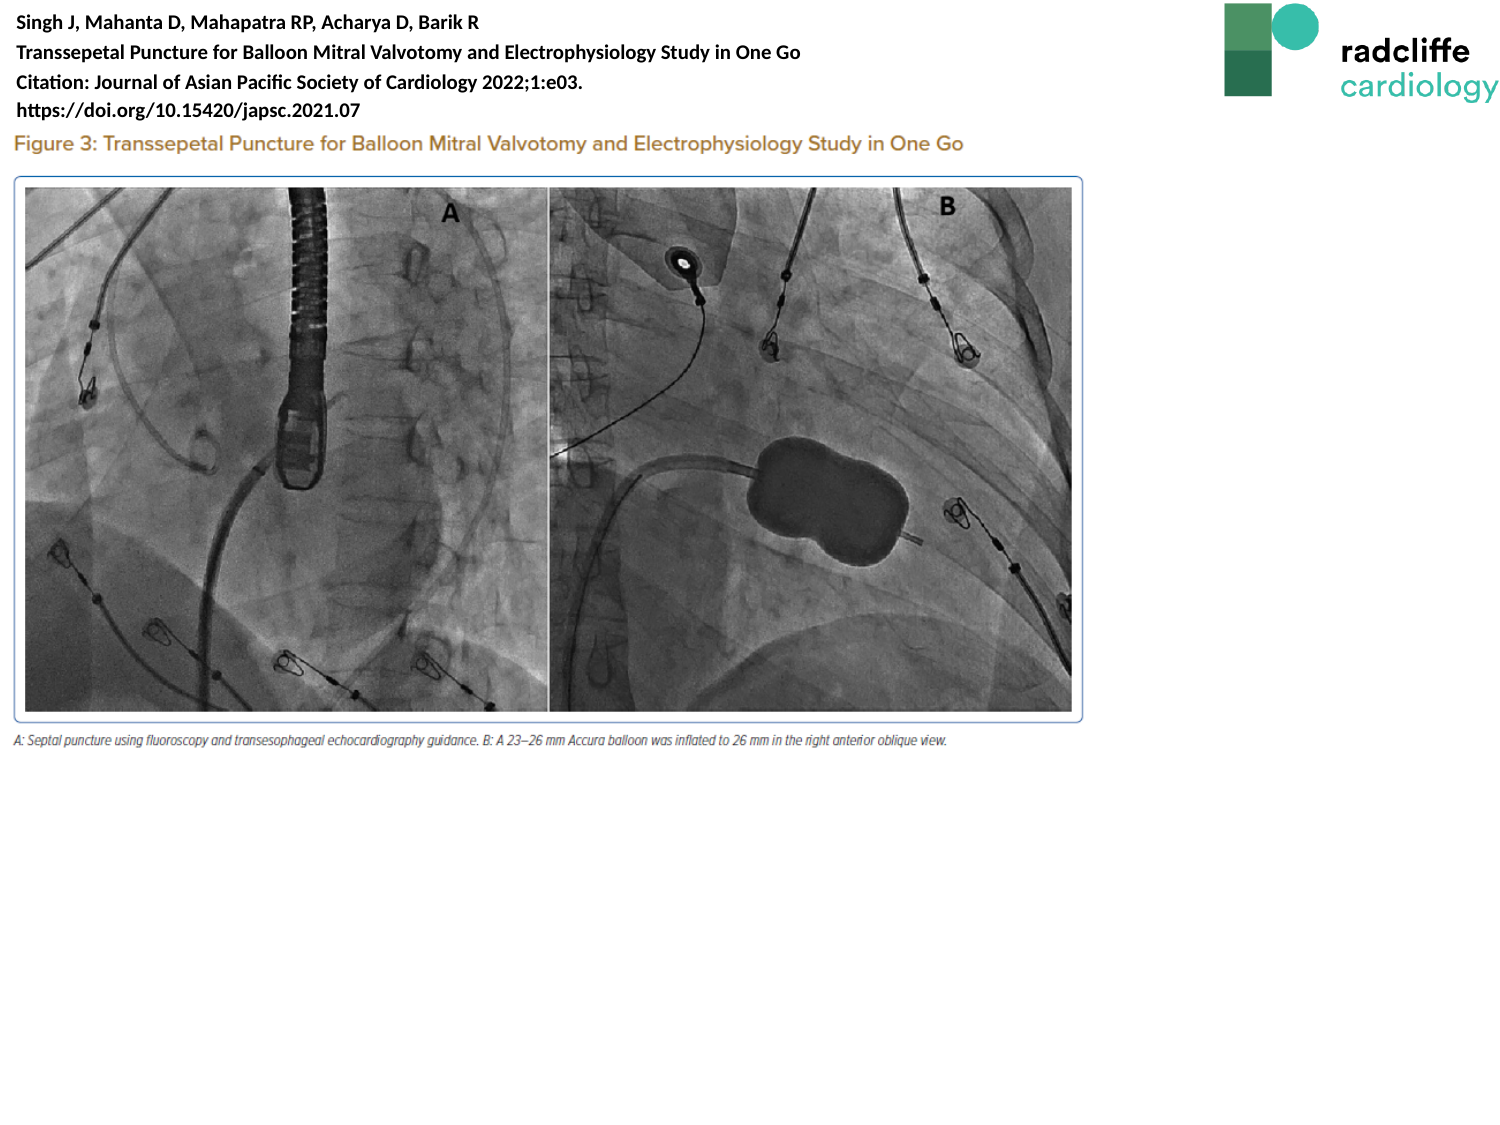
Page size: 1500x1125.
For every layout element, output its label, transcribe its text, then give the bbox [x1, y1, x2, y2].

text_box Transsepetal Puncture for Balloon Mitral Valvotomy and Electrophysiology Study in One Go [1, 31, 1224, 60]
text_box https://doi.org/10.15420/japsc.2021.07 [1, 89, 1500, 129]
picture [1, 124, 1096, 759]
text_box Singh J, Mahanta D, Mahapatra RP, Acharya D, Barik R [1, 1, 939, 31]
text_box Citation: Journal of Asian Pacific Society of Cardiology 2022;1:e03. [1, 60, 1224, 89]
picture [1224, 1, 1499, 104]
